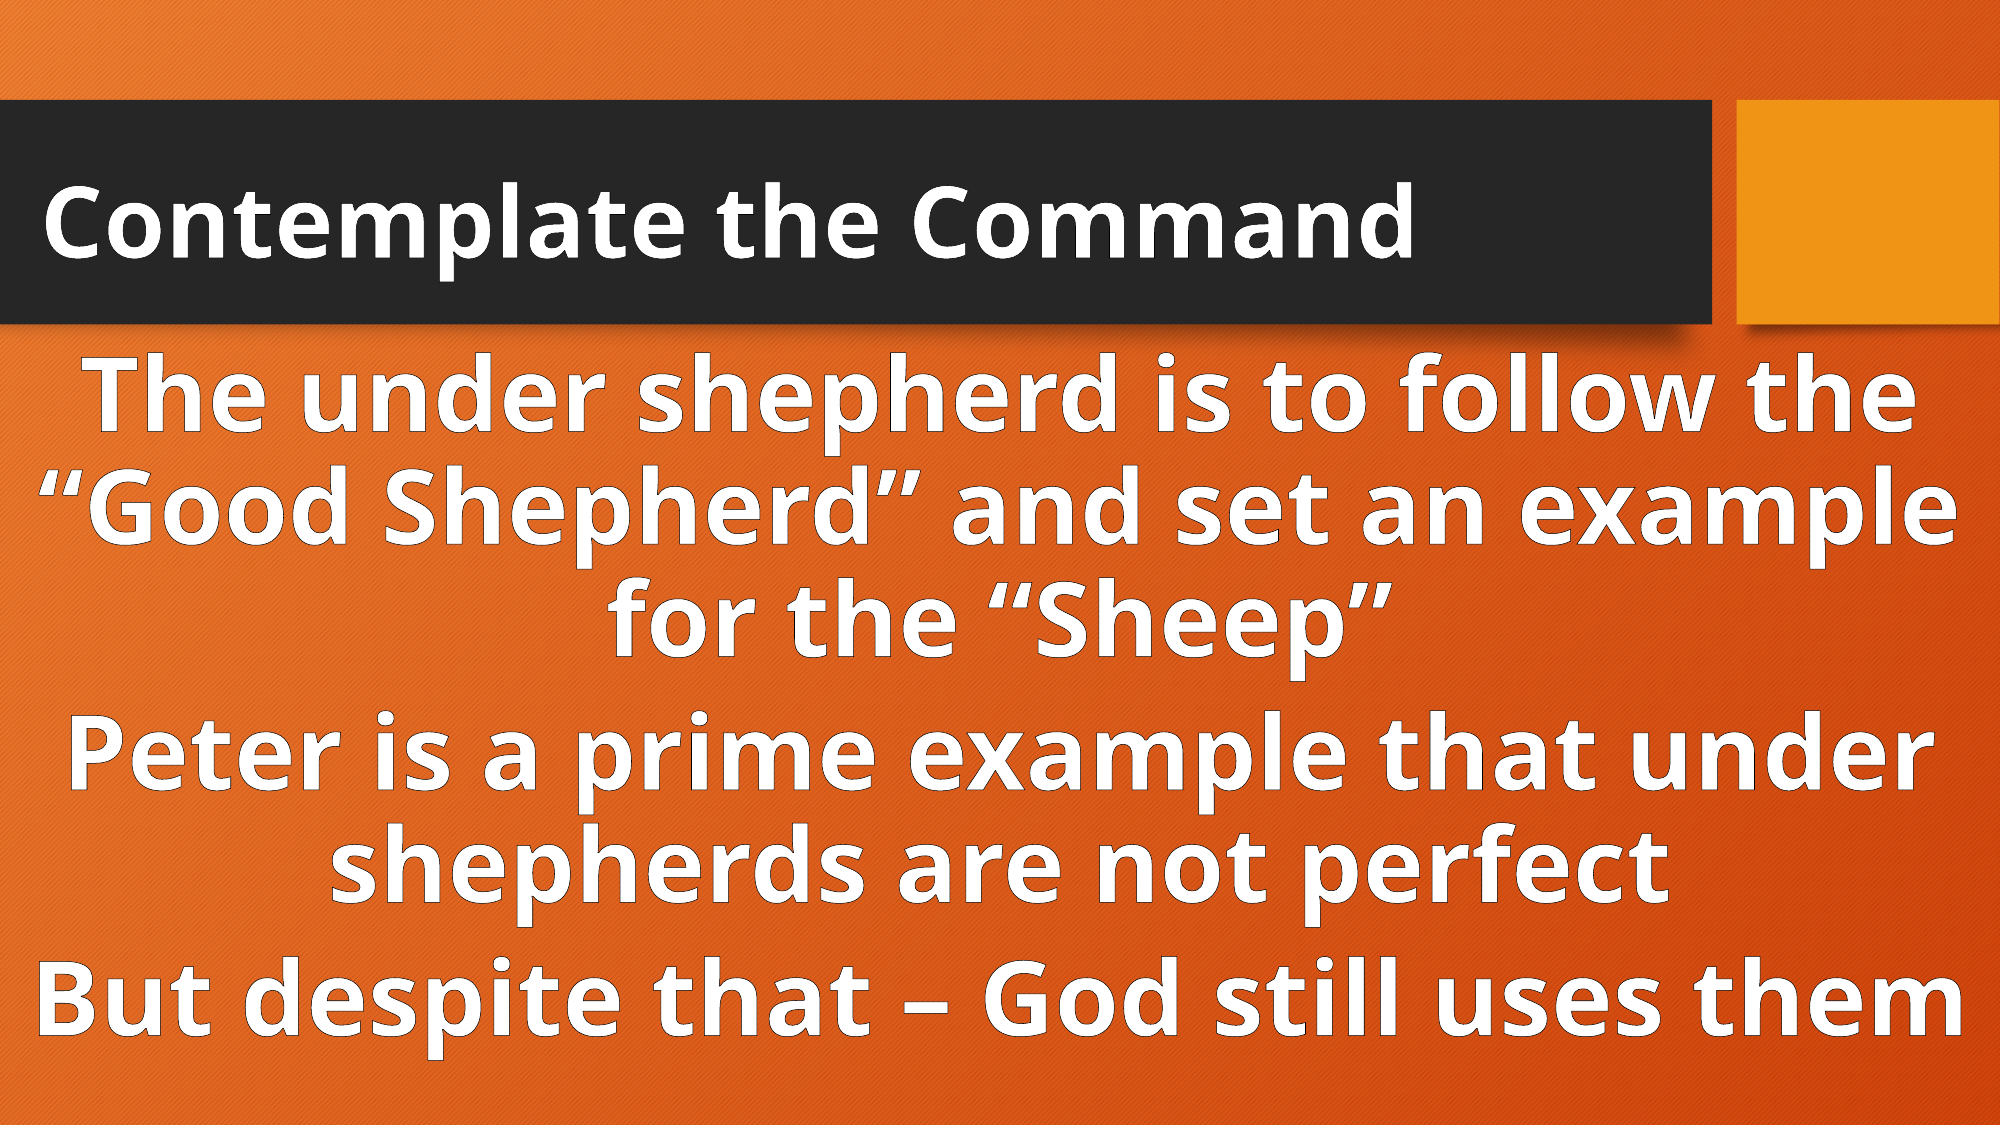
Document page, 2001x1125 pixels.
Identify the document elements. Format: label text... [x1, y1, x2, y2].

list The under shepherd is to follow the “Good Shepherd” and set an example for the “Sheep” Peter is a prime example that under shepherds are not perfect But despite that – God still uses them [0, 334, 2000, 1125]
title Contemplate the Command [24, 136, 1714, 307]
picture [1976, 325, 2000, 334]
text_box [0, 307, 1976, 586]
